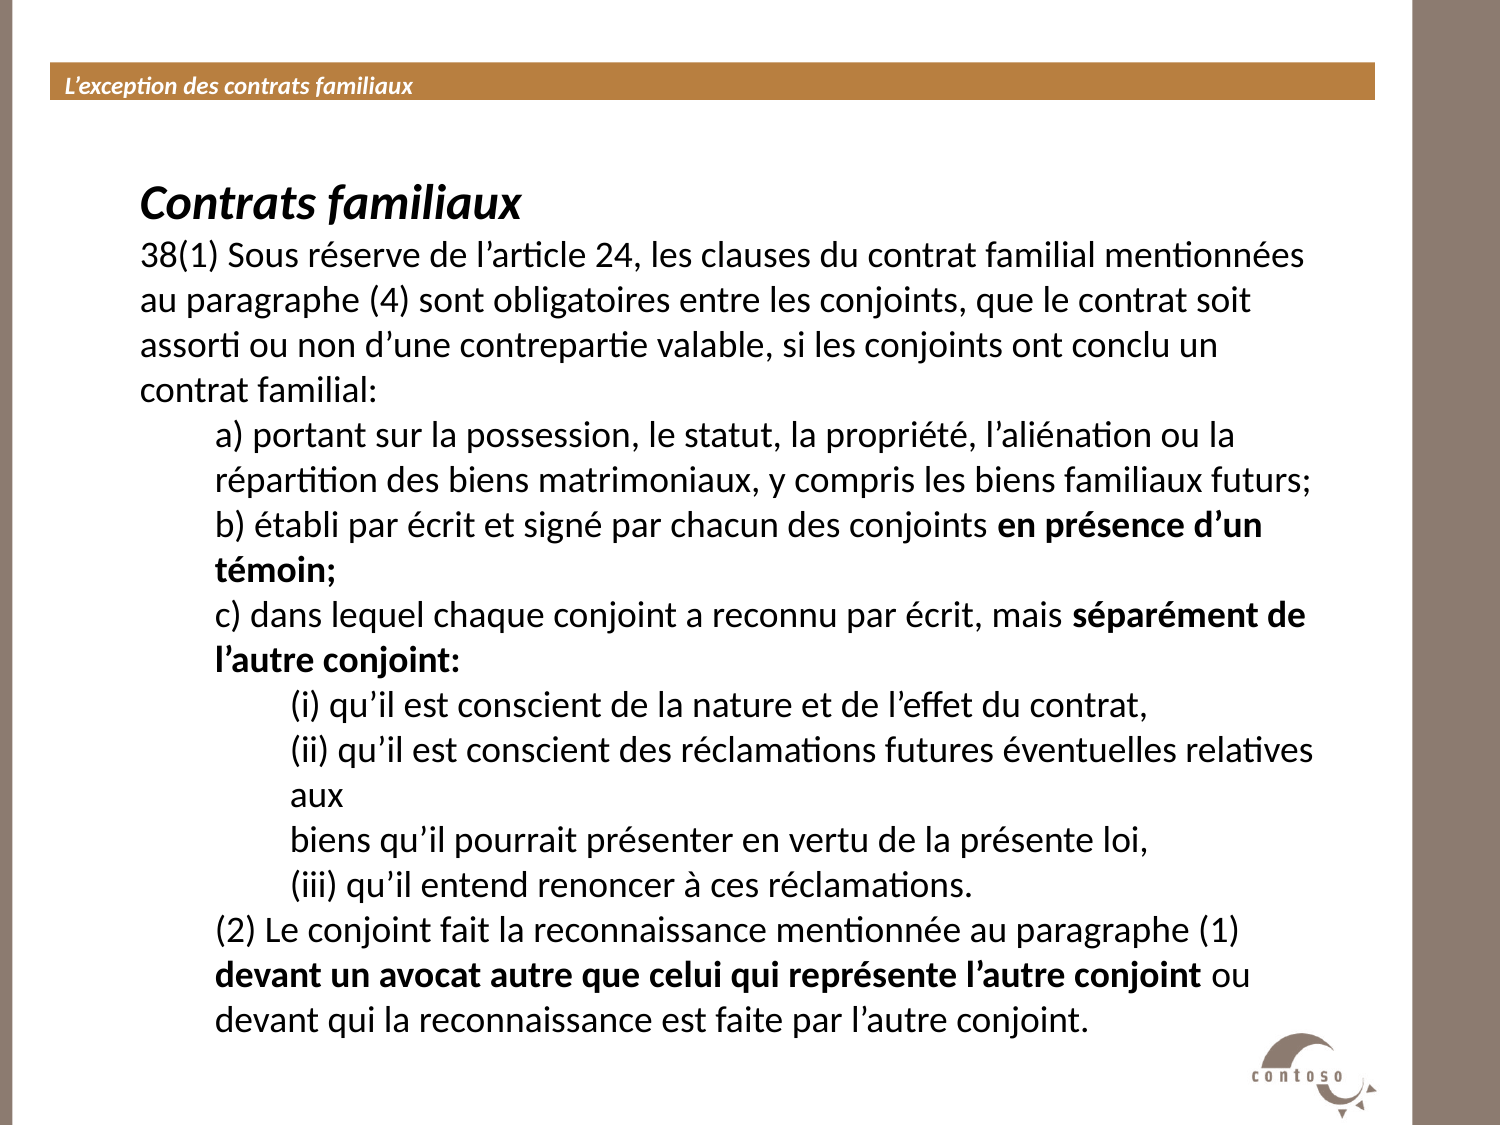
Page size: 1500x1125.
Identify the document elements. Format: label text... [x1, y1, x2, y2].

list L’exception des contrats familiaux [50, 62, 1375, 100]
text_box Contrats familiaux 38(1) Sous réserve de l’article 24, les clauses du contrat familial mentionnées au paragraphe (4) sont obligatoires entre les conjoints, que le contrat soit assorti ou non d’une contrepartie valable, si les conjoints ont conclu un contrat familial: a) portant sur la possession, le statut, la propriété, l’aliénation ou la répartition des biens matrimoniaux, y compris les biens familiaux futurs; b) établi par écrit et signé par chacun des conjoints en présence d’un témoin; c) dans lequel chaque conjoint a reconnu par écrit, mais séparément de l’autre conjoint: (i) qu’il est conscient de la nature et de l’effet du contrat, (ii) qu’il est conscient des réclamations futures éventuelles relatives aux biens qu’il pourrait présenter en vertu de la présente loi, (iii) qu’il entend renoncer à ces réclamations. (2) Le conjoint fait la reconnaissance mentionnée au paragraphe (1) devant un avocat autre que celui qui représente l’autre conjoint ou devant qui la reconnaissance est faite par l’autre conjoint. [125, 162, 1350, 1048]
